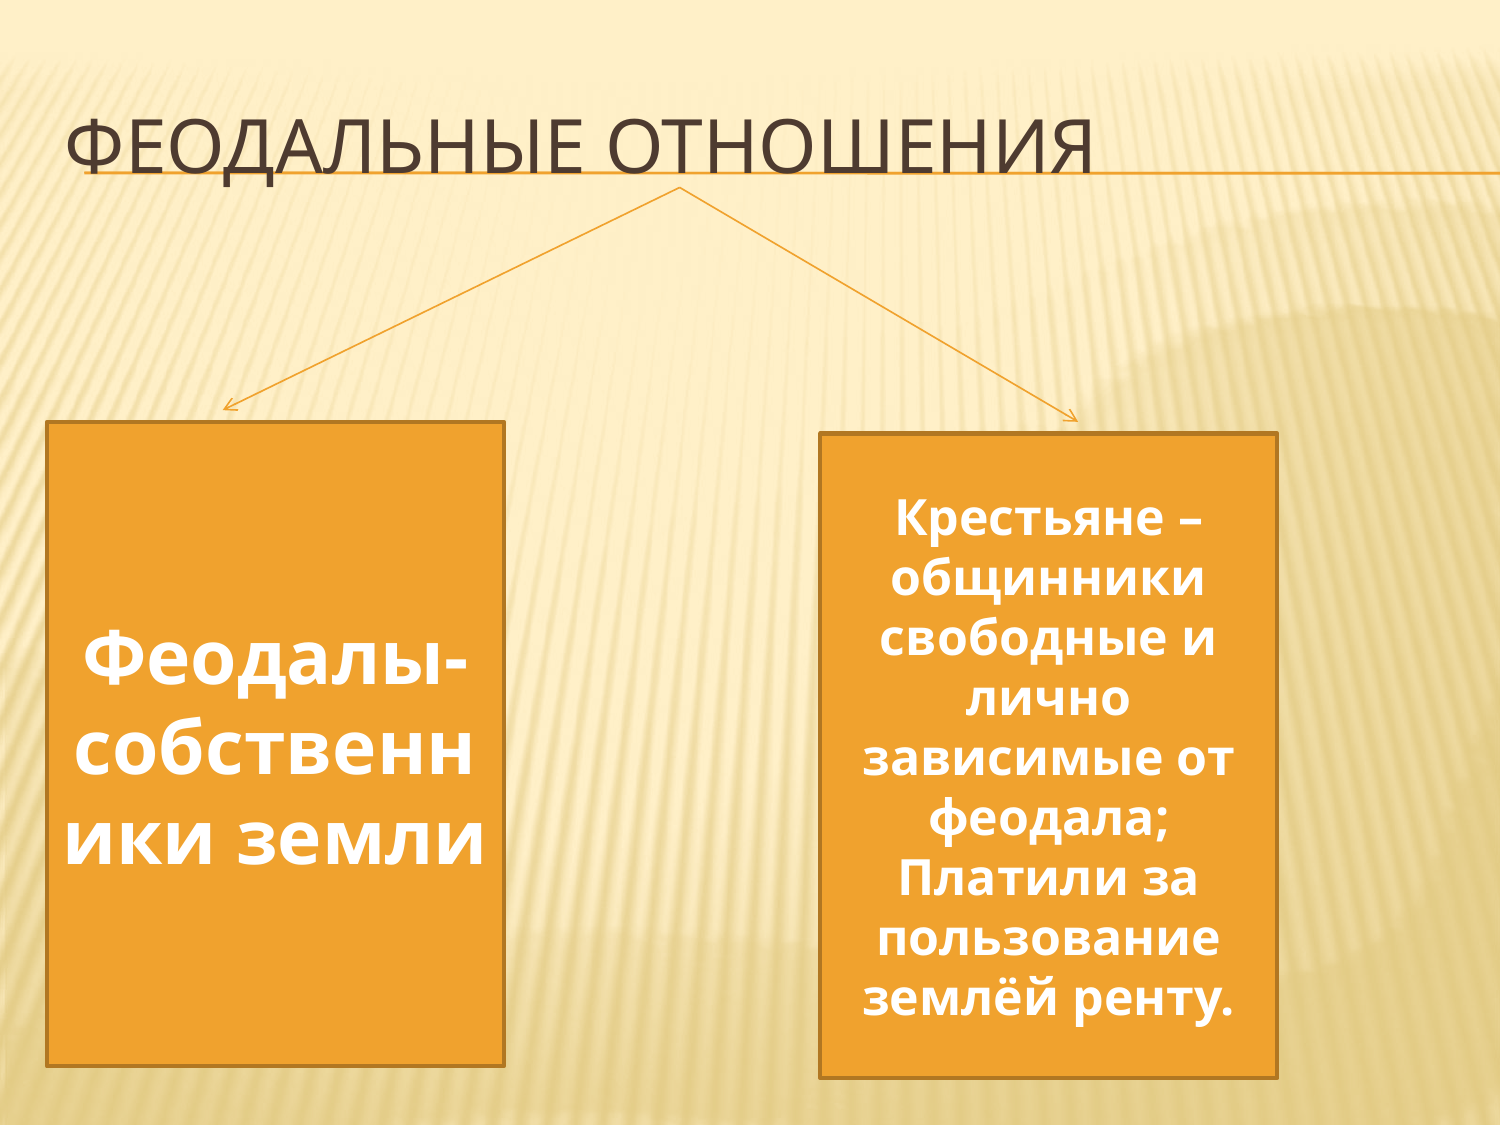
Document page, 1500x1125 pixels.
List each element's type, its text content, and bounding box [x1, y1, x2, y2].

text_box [222, 187, 677, 411]
text_box Феодалы- собственники земли [45, 420, 506, 1068]
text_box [679, 187, 1079, 423]
text_box Крестьяне – общинники свободные и лично зависимые от феодала; Платили за пользование землёй ренту. [818, 431, 1279, 1080]
title Феодальные отношения [50, 75, 1475, 213]
